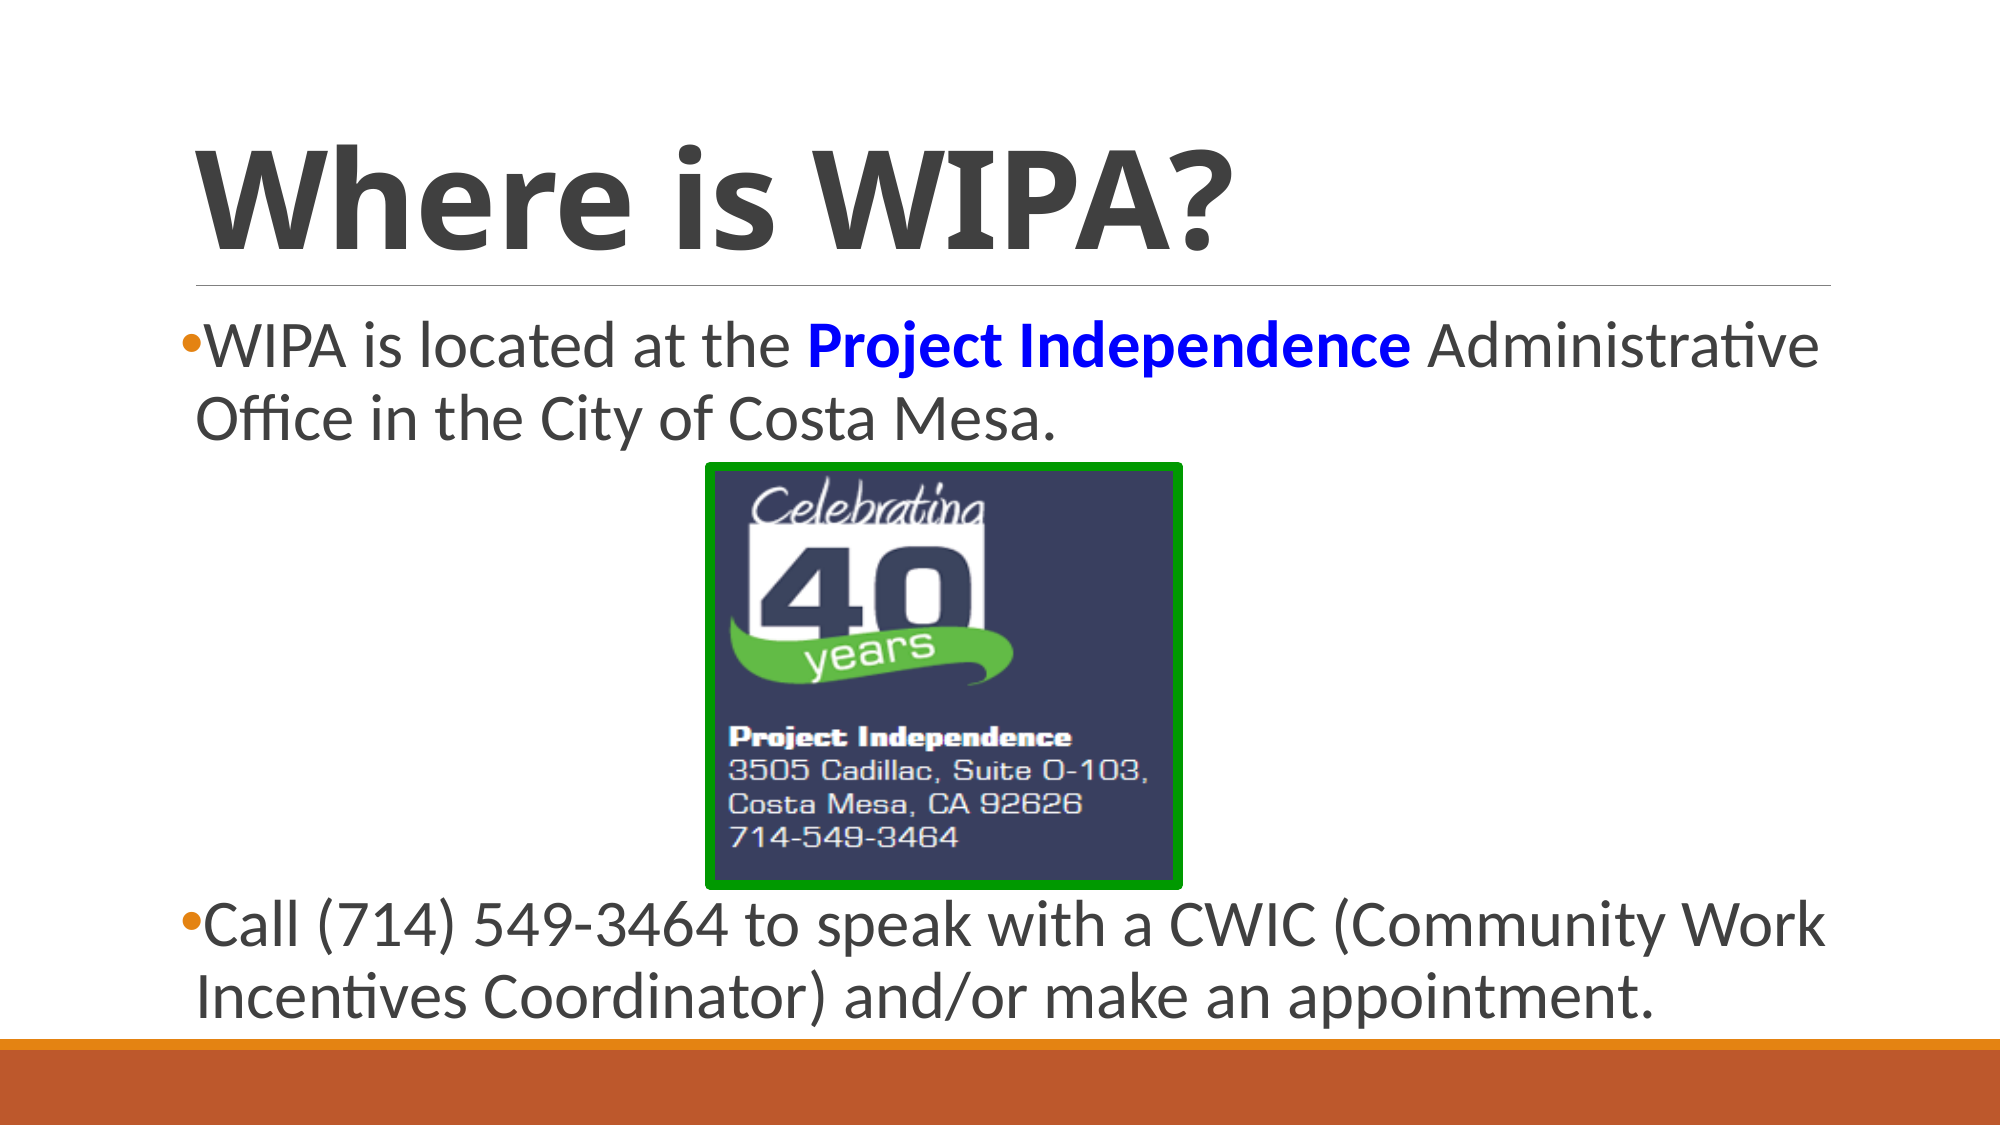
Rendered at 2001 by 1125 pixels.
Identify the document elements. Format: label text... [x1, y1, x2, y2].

list WIPA is located at the Project Independence Administrative Office in the City of Costa Mesa. Call (714) 549-3464 to speak with a CWIC (Community Work Incentives Coordinator) and/or make an appointment. [180, 302, 1830, 1080]
picture [714, 470, 1174, 881]
title Where is WIPA? [180, 47, 1830, 285]
